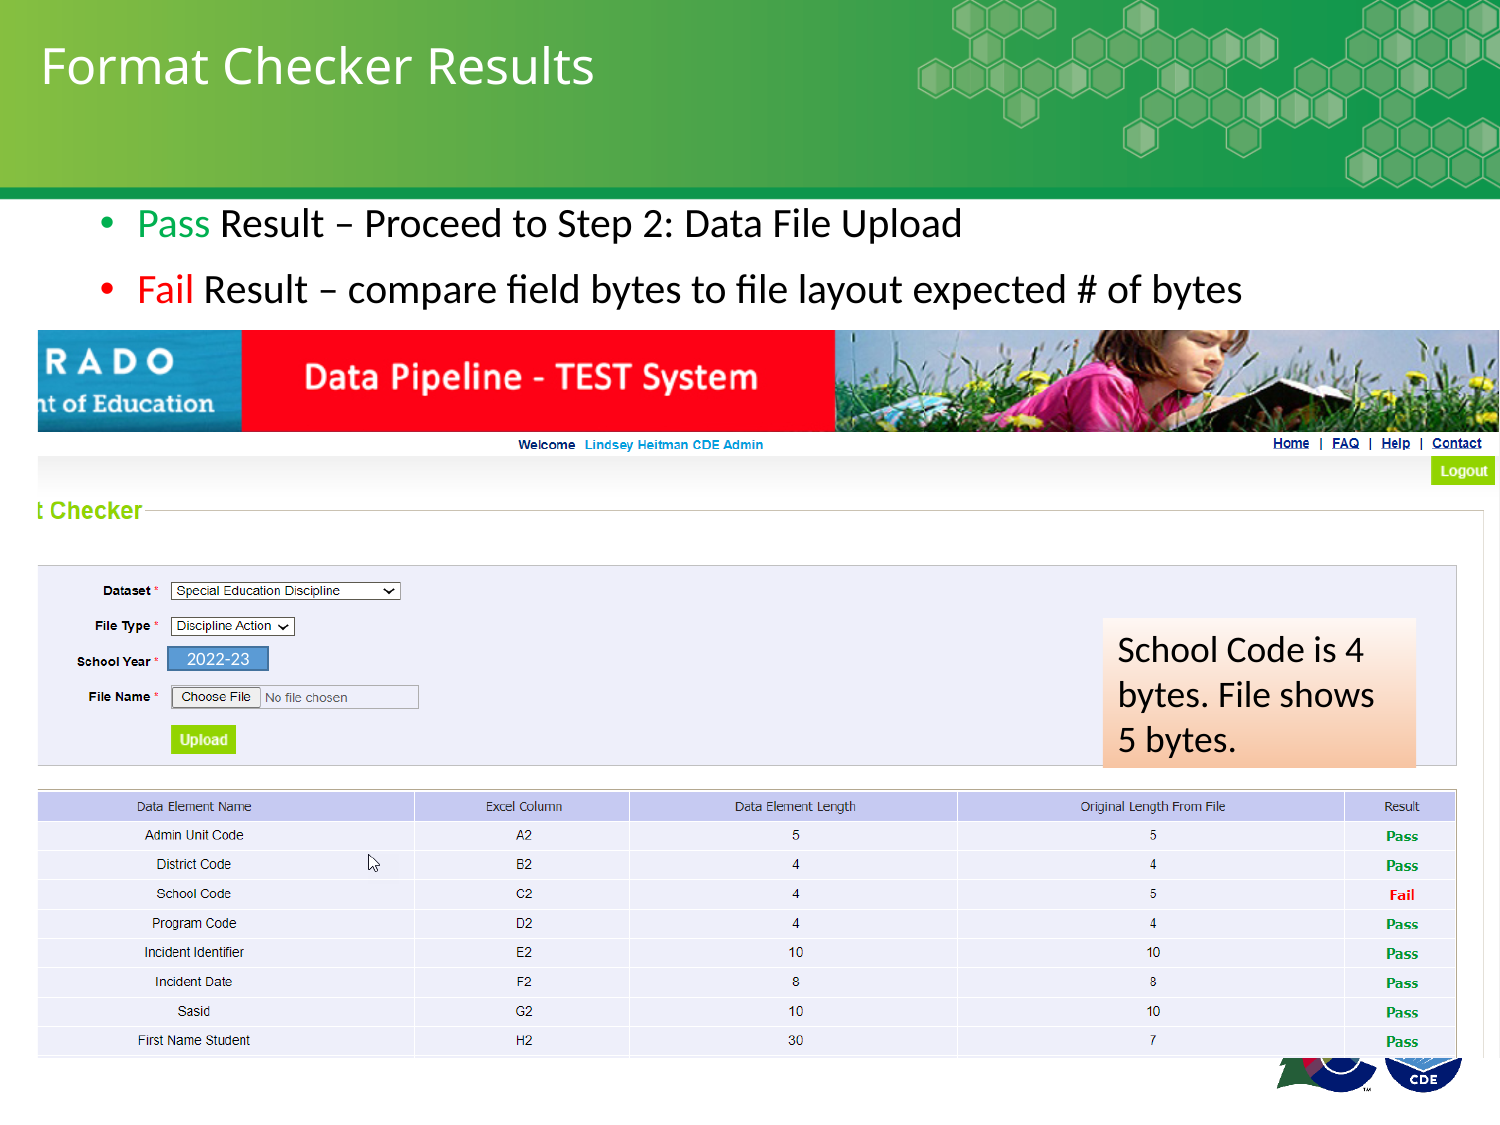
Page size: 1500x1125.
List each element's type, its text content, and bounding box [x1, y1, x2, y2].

list Pass Result – Proceed to Step 2: Data File Upload Fail Result – compare field bytes to file layout expected # of bytes [99, 201, 1394, 330]
picture [0, 0, 1500, 200]
picture [37, 330, 1500, 1093]
title Format Checker Results [40, 41, 1038, 166]
